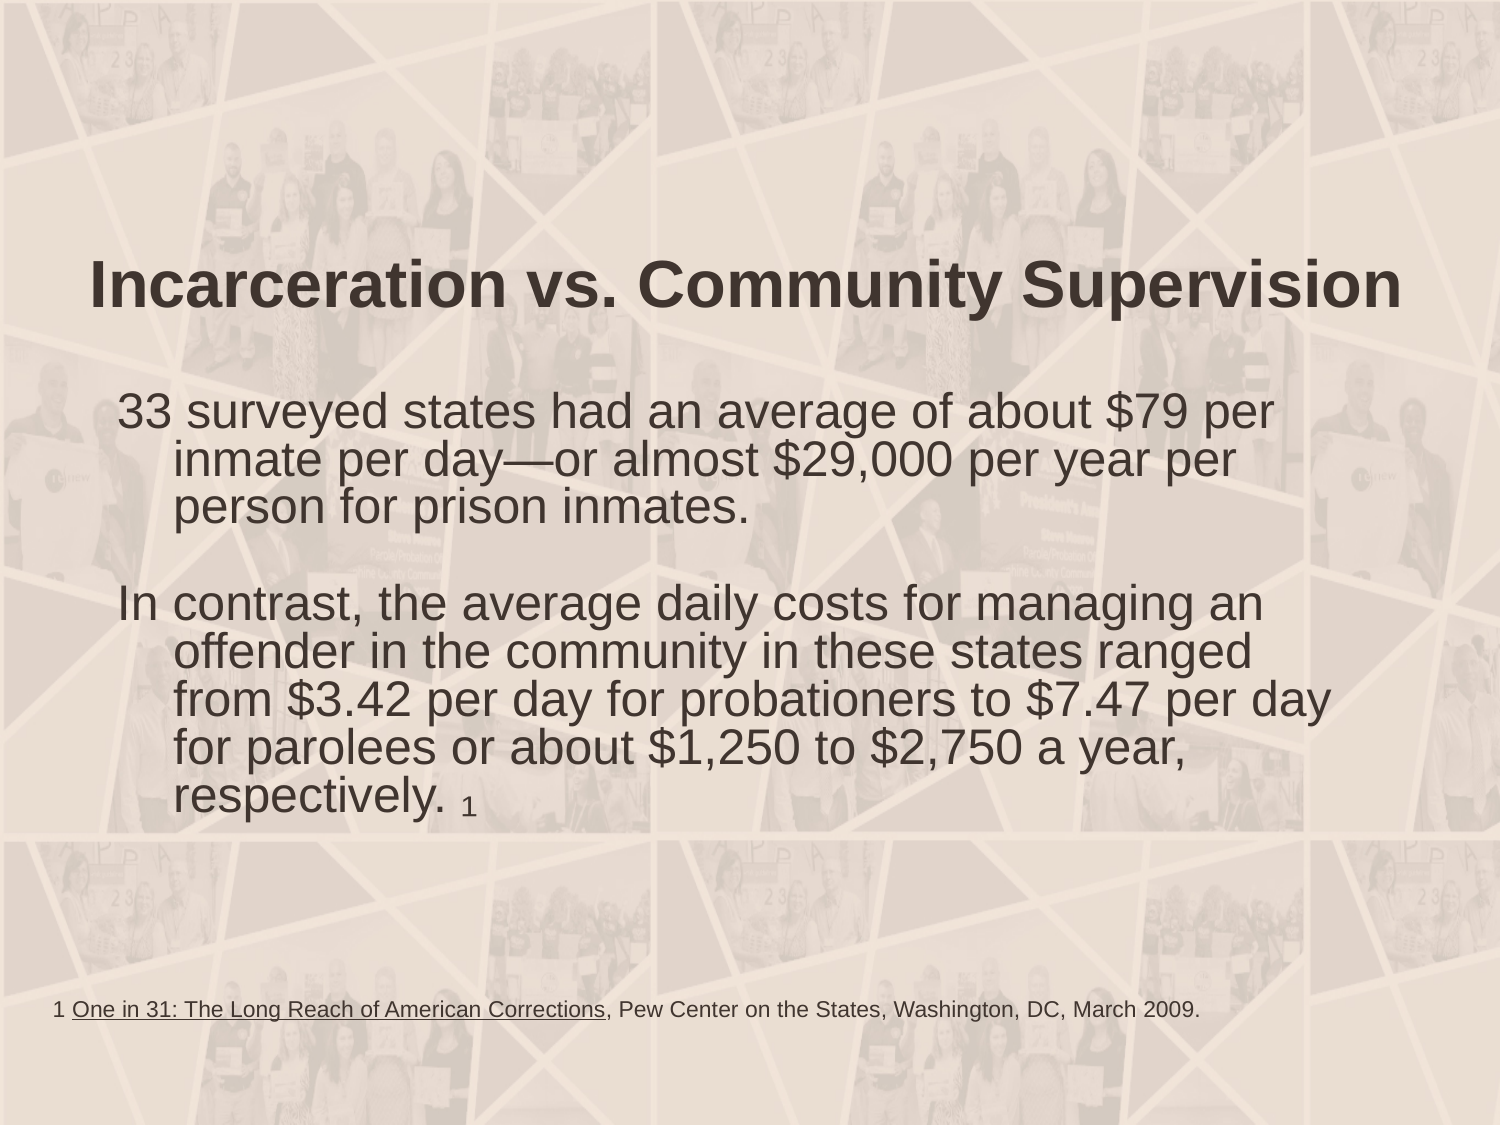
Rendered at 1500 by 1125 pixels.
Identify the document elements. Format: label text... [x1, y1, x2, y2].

picture [0, 0, 1500, 1125]
text_box 33 surveyed states had an average of about $79 per inmate per day—or almost $29,000 per year per person for prison inmates. In contrast, the average daily costs for managing an offender in the community in these states ranged from $3.42 per day for probationers to $7.47 per day for parolees or about $1,250 to $2,750 a year, respectively. ₁ [102, 337, 1377, 850]
text_box Incarceration vs. Community Supervision [75, 187, 1475, 375]
text_box 1 One in 31: The Long Reach of American Corrections, Pew Center on the States, Washington, DC, March 2009. [38, 987, 1217, 1030]
